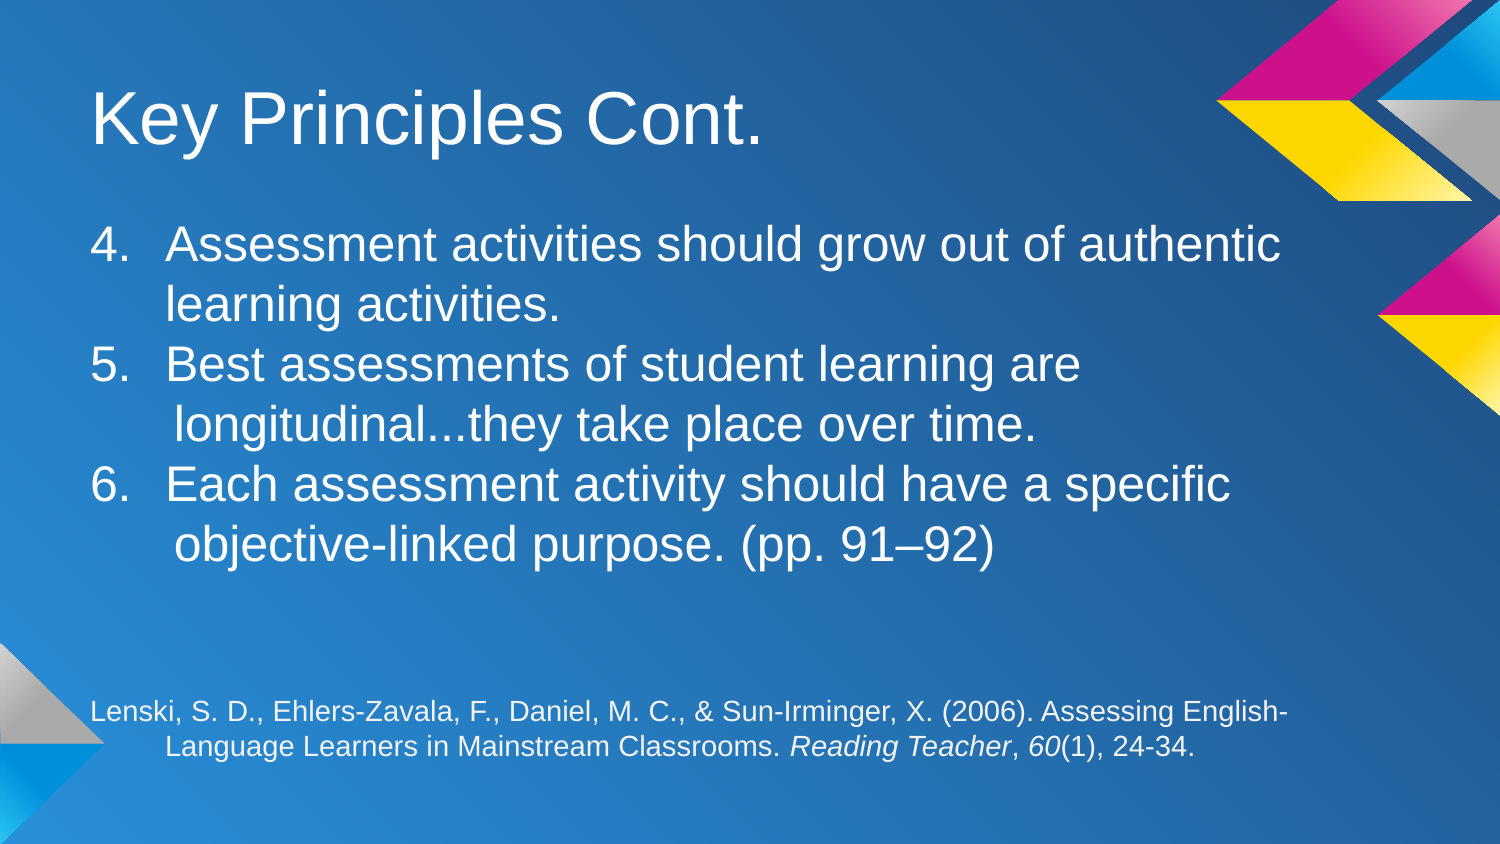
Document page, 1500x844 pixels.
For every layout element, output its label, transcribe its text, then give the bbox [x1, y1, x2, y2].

list 4. Assessment activities should grow out of authentic learning activities. Best assessments of student learning are longitudinal...they take place over time. Each assessment activity should have a specific objective-linked purpose. (pp. 91–92) Lenski, S. D., Ehlers-Zavala, F., Daniel, M. C., & Sun-Irminger, X. (2006). Assessing English-Language Learners in Mainstream Classrooms. Reading Teacher, 60(1), 24-34. [75, 196, 1425, 793]
title Key Principles Cont. [75, 33, 1204, 175]
